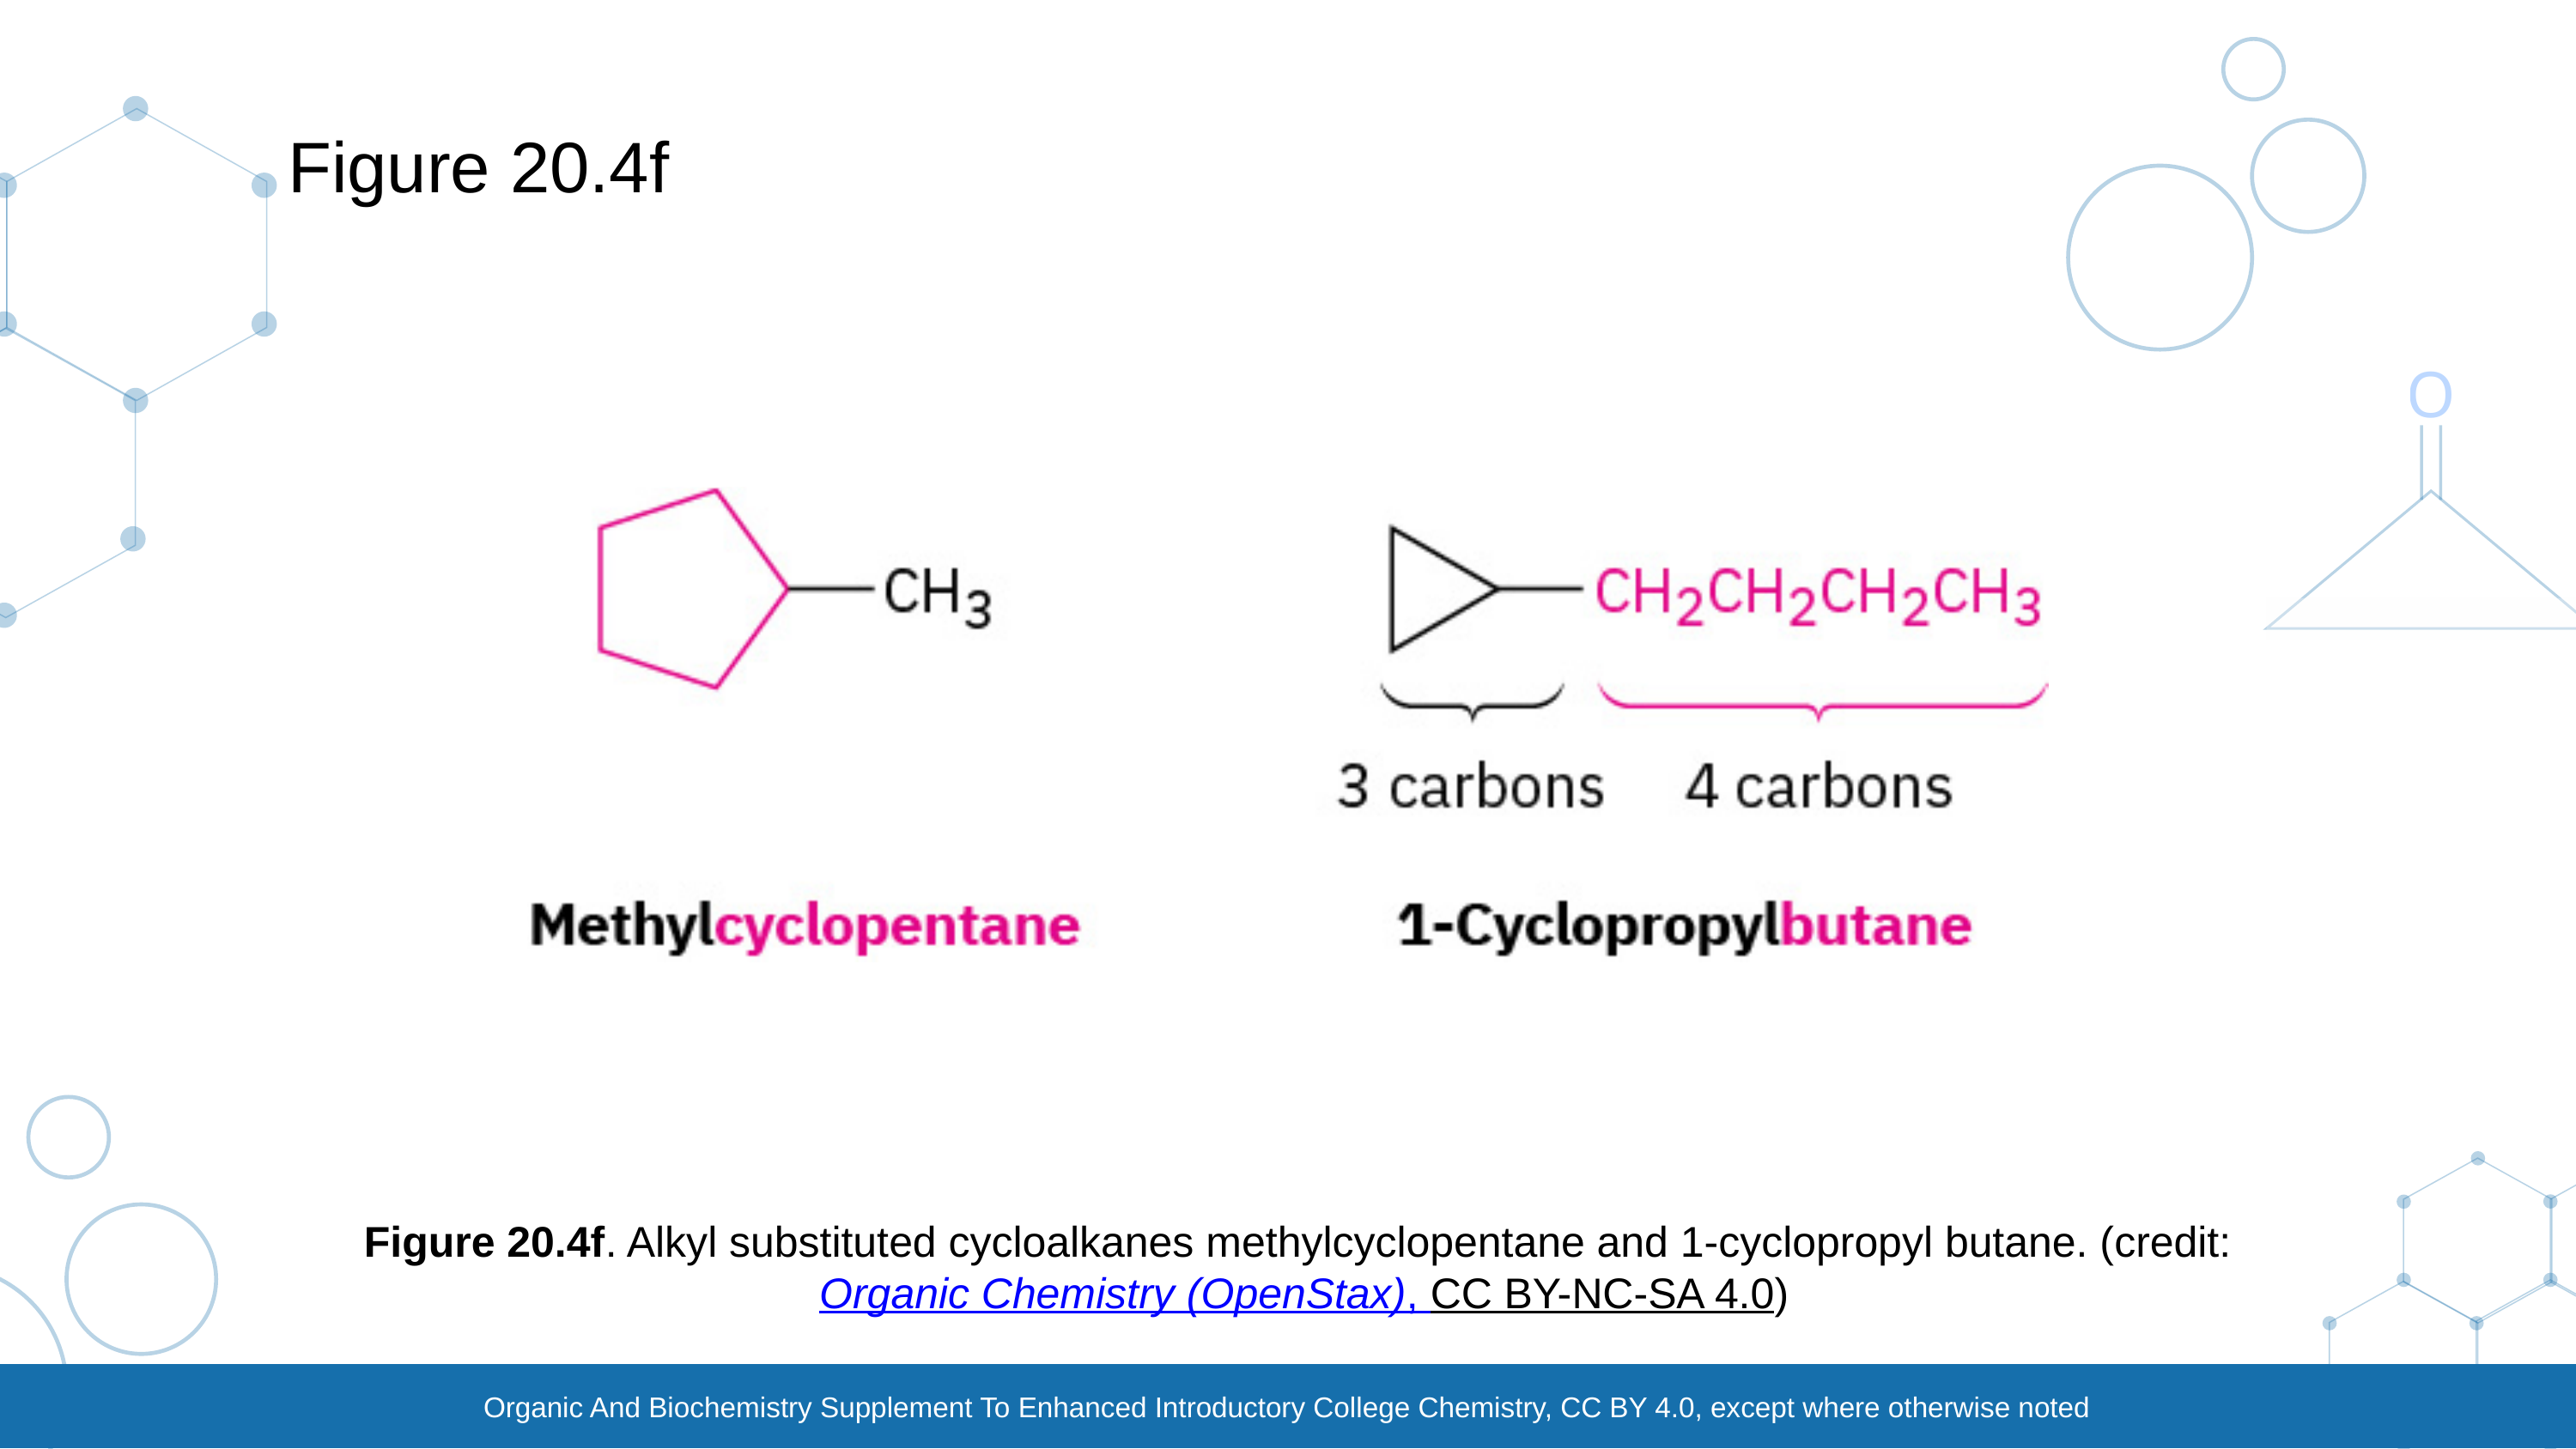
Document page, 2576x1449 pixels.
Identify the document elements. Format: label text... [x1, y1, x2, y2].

footer Organic And Biochemistry Supplement To Enhanced Introductory College Chemistry, CC BY 4.0, except where otherwise noted [400, 1379, 2176, 1432]
picture [526, 486, 2049, 962]
title Figure 20.4f [275, 83, 1435, 245]
list Figure 20.4f. Alkyl substituted cycloalkanes methylcyclopentane and 1-cyclopropyl butane. (credit: Organic Chemistry (OpenStax), CC BY-NC-SA 4.0) [214, 845, 2394, 1449]
